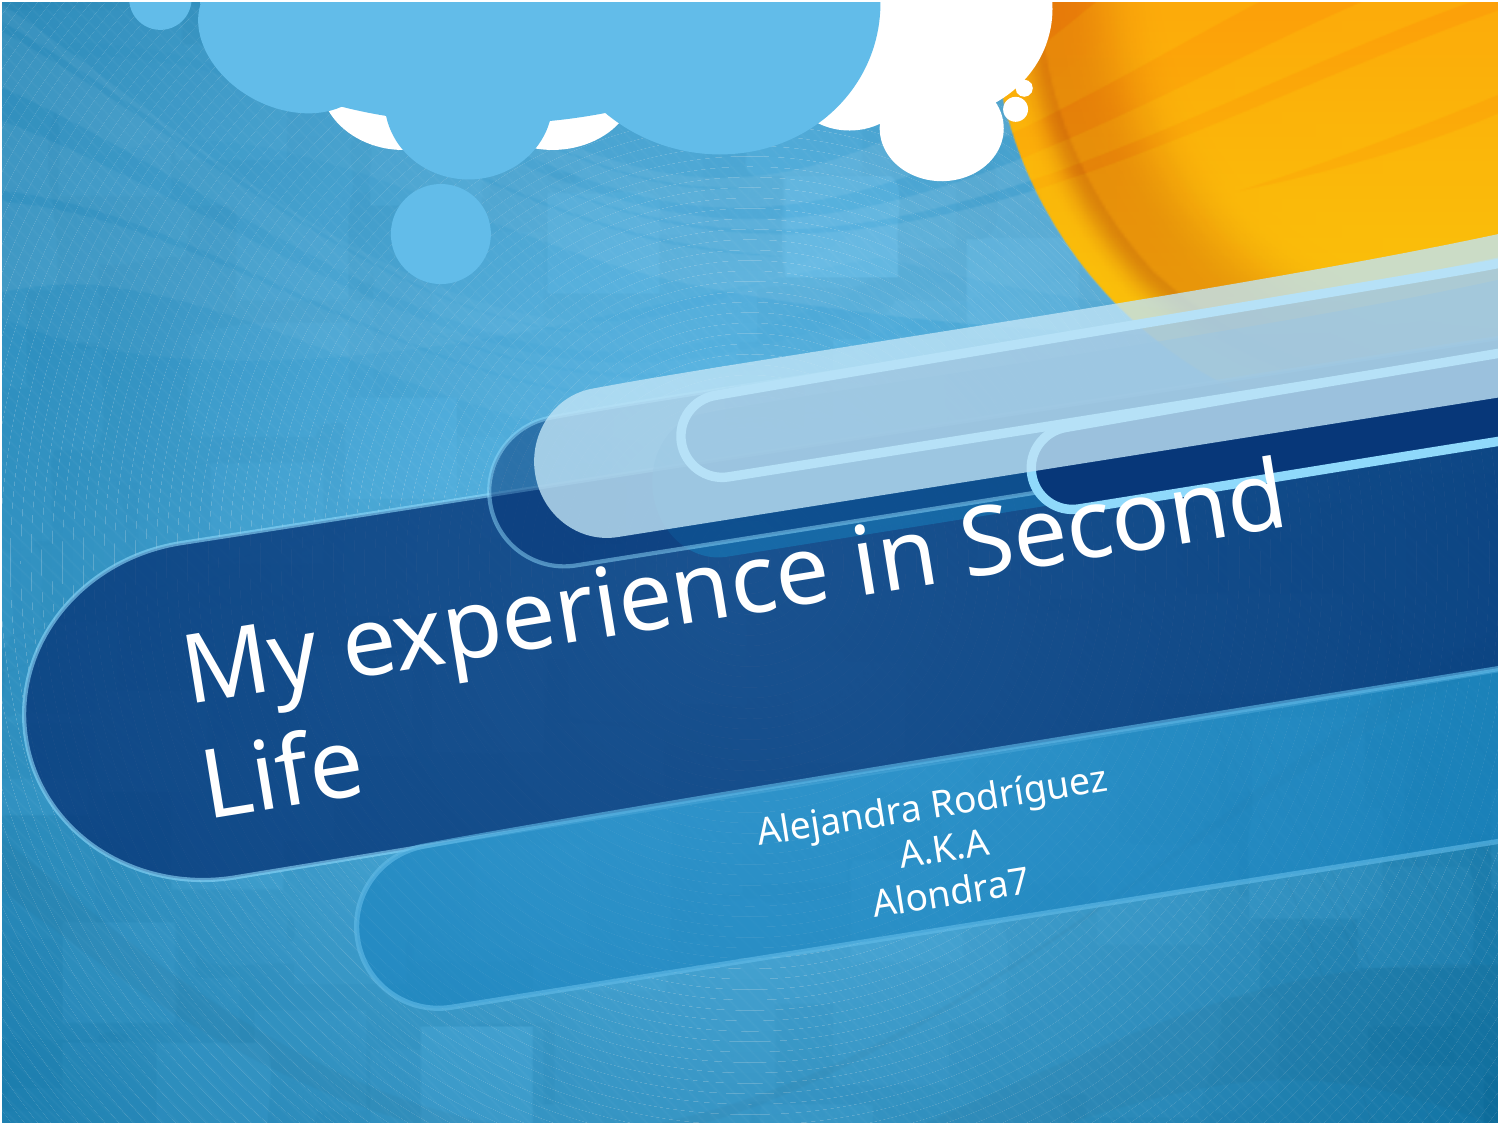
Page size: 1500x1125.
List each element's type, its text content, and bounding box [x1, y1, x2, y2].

picture [2, 2, 1498, 1123]
picture [360, 673, 1498, 1005]
subtitle Alejandra Rodríguez A.K.A Alondra7 [413, 690, 1474, 1003]
title My experience in Second Life [154, 387, 1420, 849]
